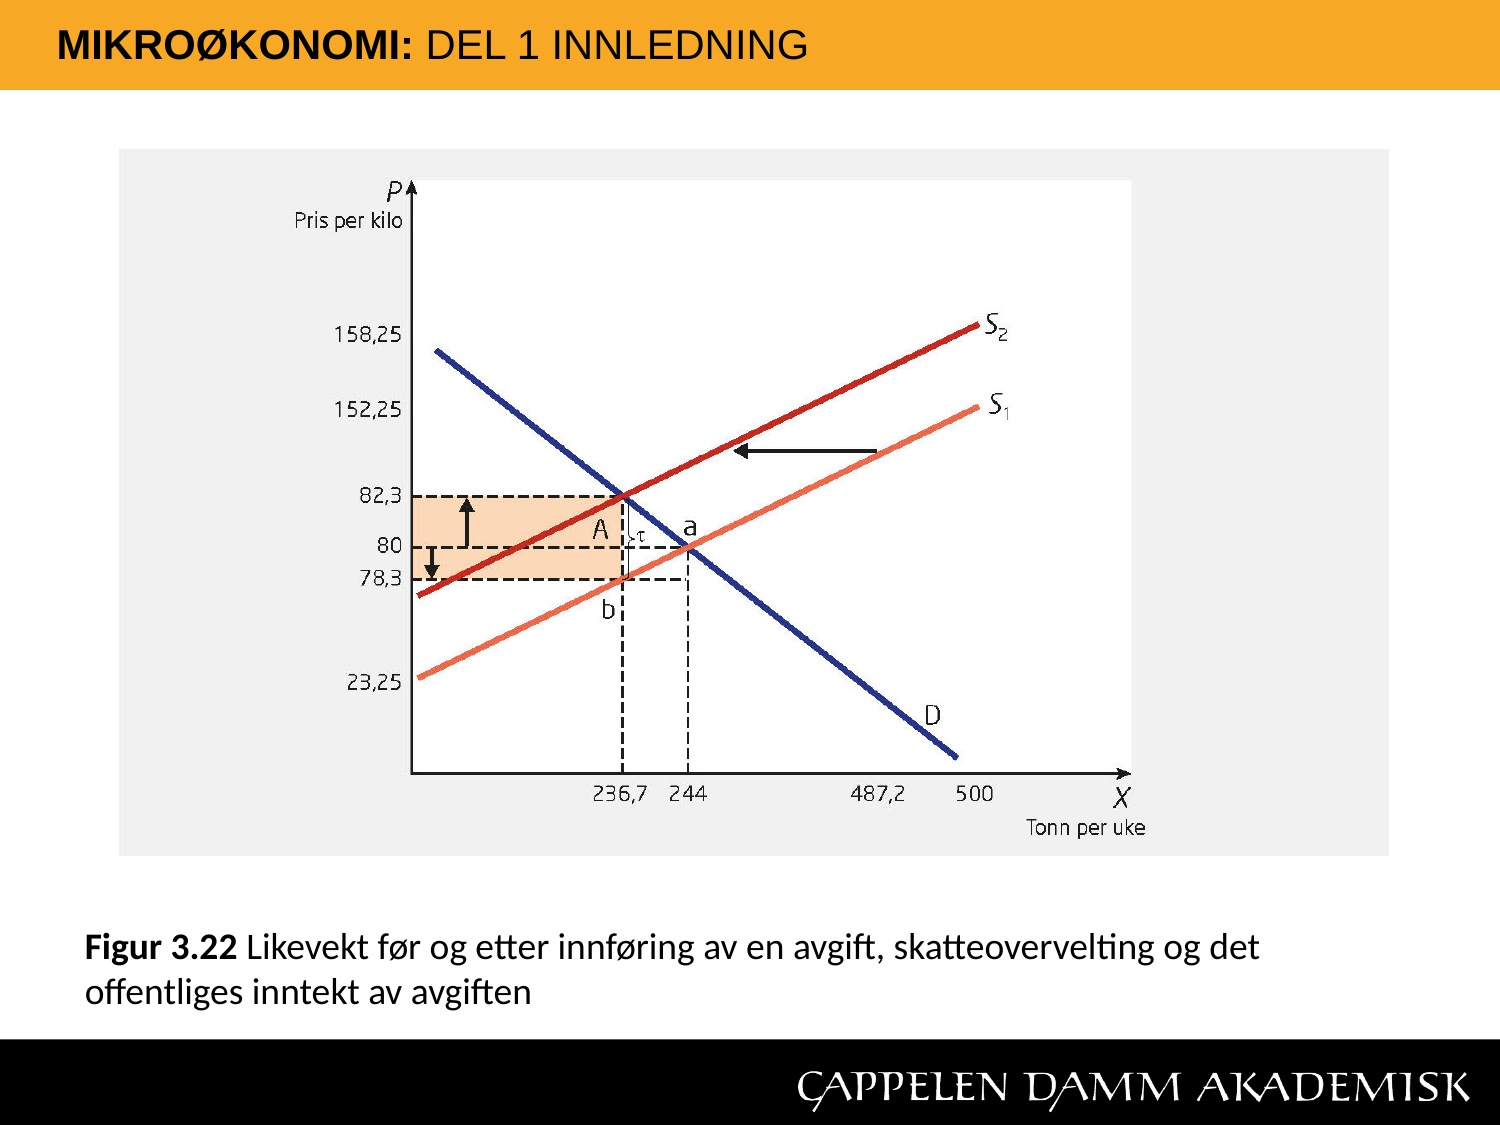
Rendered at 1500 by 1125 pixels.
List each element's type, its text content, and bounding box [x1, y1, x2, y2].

picture [797, 1070, 1471, 1113]
text_box Figur 3.22 Likevekt før og etter innføring av en avgift, skatteovervelting og det offentliges inntekt av avgiften [70, 914, 1430, 1020]
picture [117, 149, 1390, 856]
